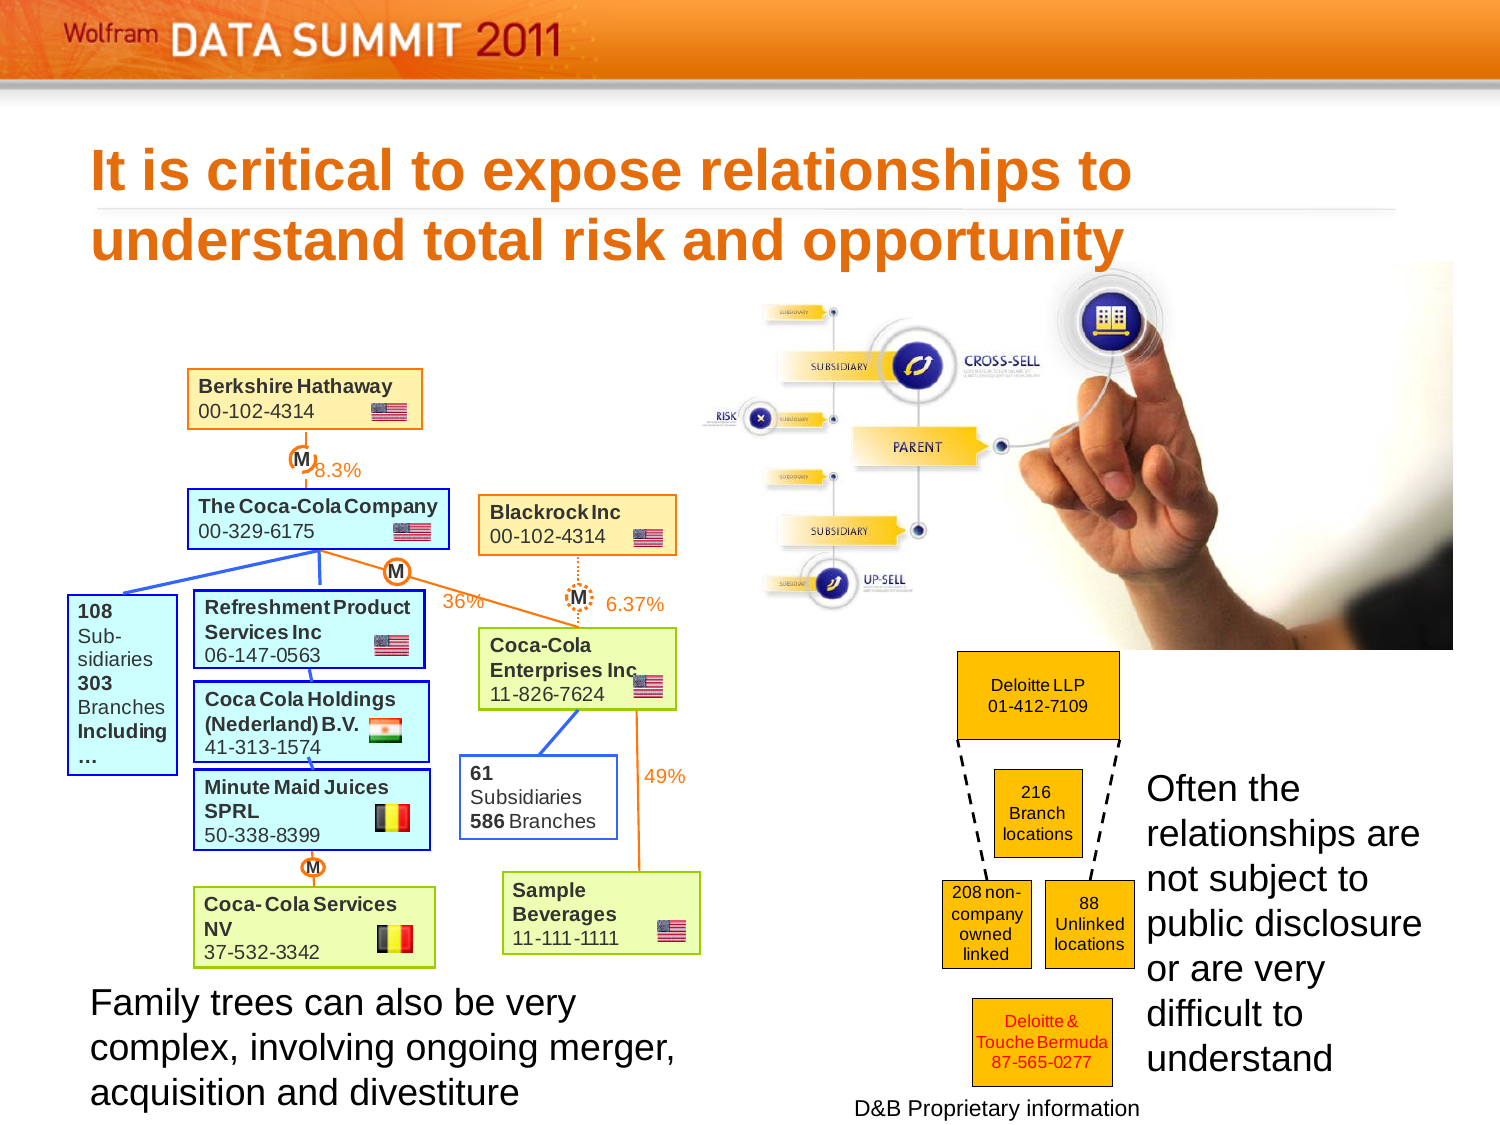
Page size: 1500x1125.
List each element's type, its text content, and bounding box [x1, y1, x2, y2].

text_box Family trees can also be very complex, involving ongoing merger, acquisition and divestiture [75, 970, 746, 1120]
picture [0, 0, 1500, 1125]
text_box Often the relationships are not subject to public disclosure or are very difficult to understand [1140, 756, 1454, 1085]
title It is critical to expose relationships to understand total risk and opportunity [75, 124, 1425, 209]
text_box D&B Proprietary information [839, 1085, 1500, 1125]
